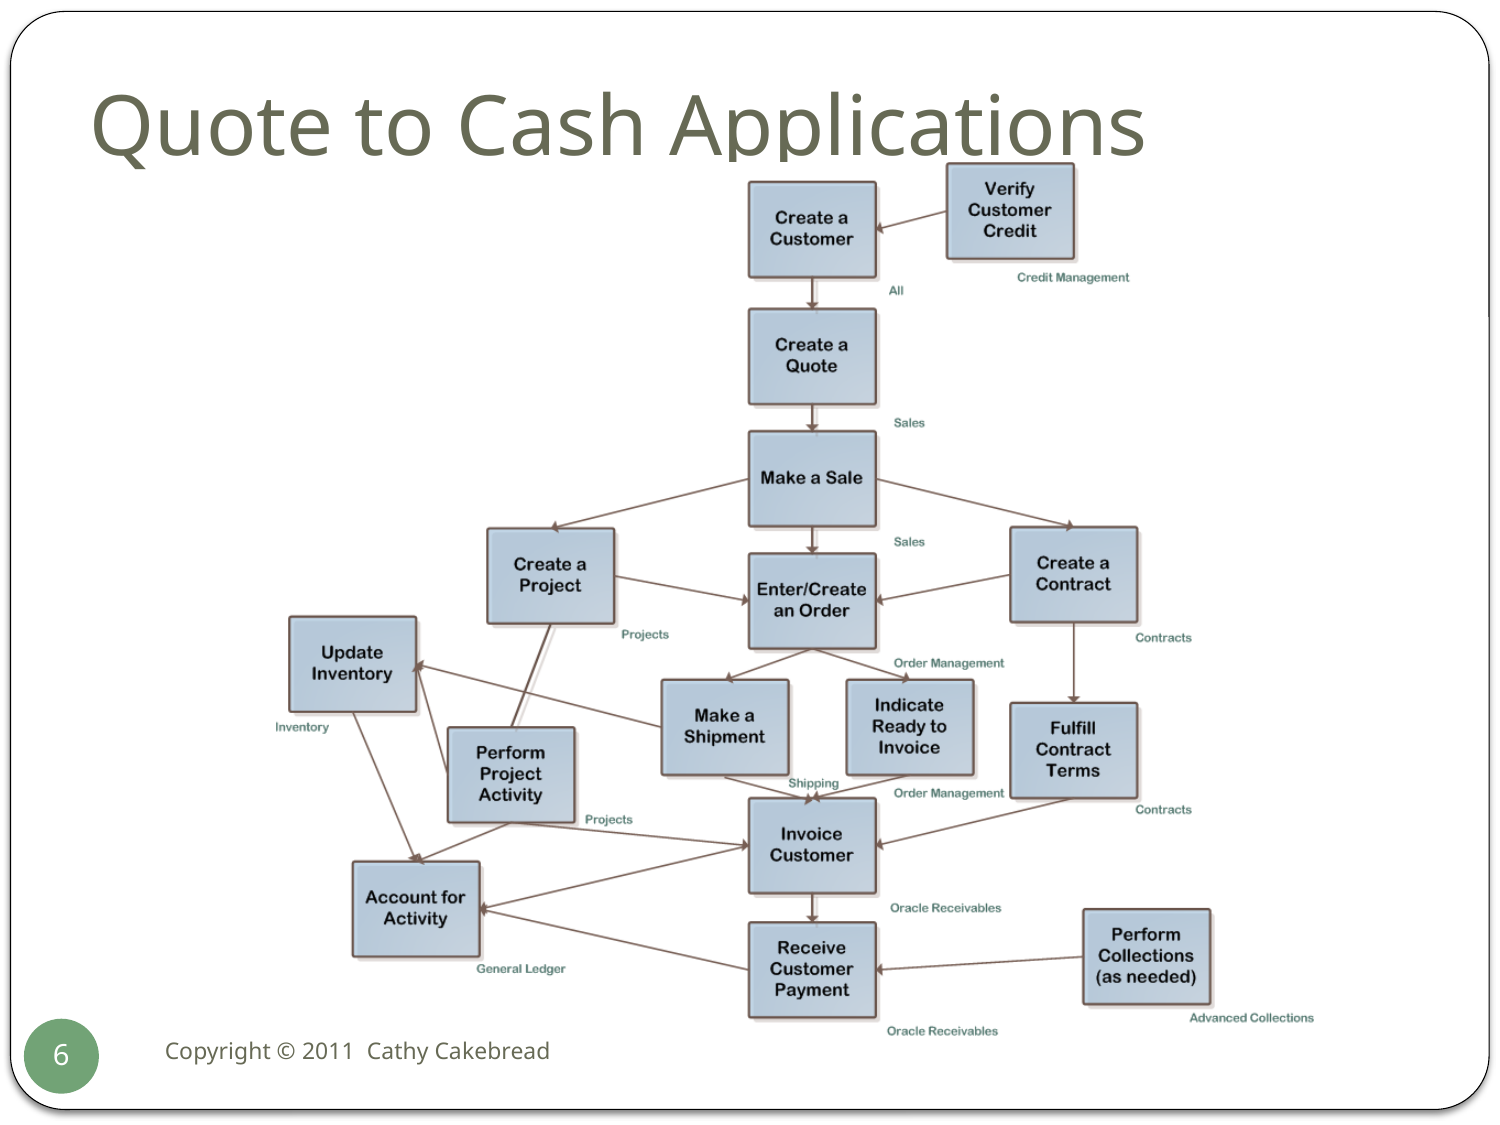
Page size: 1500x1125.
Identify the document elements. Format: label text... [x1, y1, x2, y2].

slide_number 6 [23, 1018, 99, 1094]
footer Copyright © 2011 Cathy Cakebread [150, 1012, 800, 1088]
picture [274, 162, 1315, 1038]
title Quote to Cash Applications [75, 0, 1350, 188]
